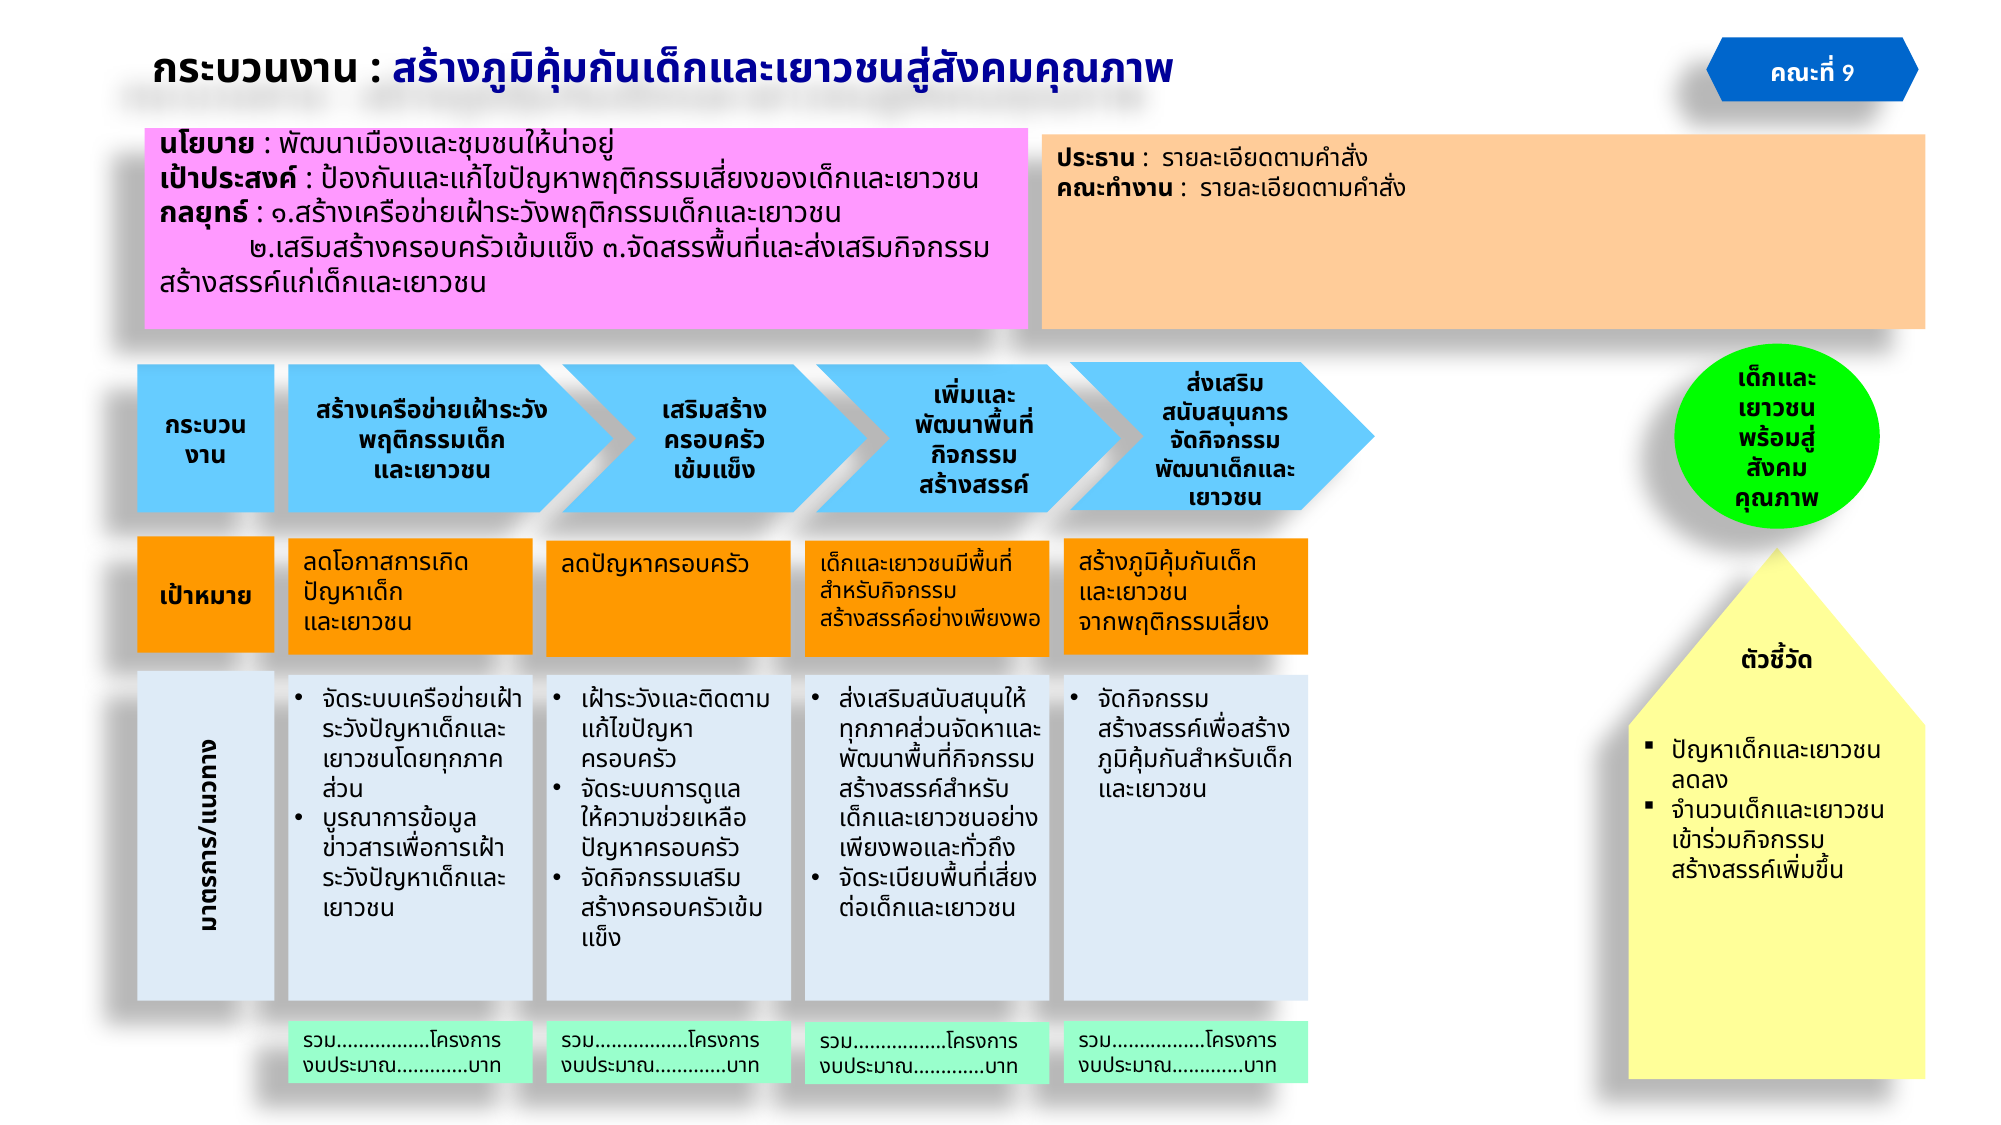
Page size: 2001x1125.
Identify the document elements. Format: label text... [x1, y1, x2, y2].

text_box จัดระบบเครือข่ายเฝ้าระวังปัญหาเด็กและเยาวชนโดยทุกภาคส่วน บูรณาการข้อมูลข่าวสารเพื่อการเฝ้าระวังปัญหาเด็กและเยาวชน [287, 674, 534, 1002]
text_box ลดปัญหาครอบครัว [545, 540, 792, 658]
text_box กระบวน งาน [136, 369, 275, 513]
text_box สร้างเครือข่ายเฝ้าระวังพฤติกรรมเด็ก และเยาวชน [287, 369, 615, 514]
text_box ส่งเสริมสนับสนุนให้ทุกภาคส่วนจัดหาและพัฒนาพื้นที่กิจกรรมสร้างสรรค์สำหรับเด็กและเยาวชนอย่างเพียงพอและทั่วถึง จัดระเบียบพื้นที่เสี่ยงต่อเด็กและเยาวชน [804, 674, 1050, 1002]
text_box เด็กและเยาวชนพร้อมสู่สังคมคุณภาพ [1673, 342, 1881, 530]
text_box สร้างภูมิคุ้มกันเด็กและเยาวชน จากพฤติกรรมเสี่ยง [1063, 537, 1309, 656]
text_box รวม.................โครงการ งบประมาณ.............บาท [804, 1021, 1050, 1085]
text_box เสริมสร้างครอบครัวเข้มแข็ง [559, 369, 869, 514]
text_box ส่งเสริมสนับสนุนการจัดกิจกรรมพัฒนาเด็กและเยาวชน [1067, 361, 1377, 512]
text_box เฝ้าระวังและติดตาม แก้ไขปัญหาครอบครัว จัดระบบการดูแล ให้ความช่วยเหลือปัญหาครอบครัว จัดกิจกรรมเสริมสร้างครอบครัวเข้มแข็ง [546, 674, 792, 1002]
text_box เพิ่มและพัฒนาพื้นที่กิจกรรมสร้างสรรค์ [813, 363, 1123, 514]
text_box เป้าหมาย [136, 535, 275, 654]
text_box จัดกิจกรรมสร้างสรรค์เพื่อสร้างภูมิคุ้มกันสำหรับเด็กและเยาวชน [1063, 674, 1309, 1002]
text_box รวม.................โครงการ งบประมาณ.............บาท [546, 1020, 792, 1084]
title กระบวนงาน : สร้างภูมิคุ้มกันเด็กและเยาวชนสู่สังคมคุณภาพ [137, 18, 1863, 121]
text_box ประธาน : รายละเอียดตามคำสั่ง คณะทำงาน : รายละเอียดตามคำสั่ง [1041, 133, 1926, 330]
text_box ตัวชี้วัด ปัญหาเด็กและเยาวชนลดลง จำนวนเด็กและเยาวชนเข้าร่วมกิจกรรมสร้างสรรค์เพิ่มขึ้น [1627, 561, 1927, 1081]
text_box เด็กและเยาวชนมีพื้นที่สำหรับกิจกรรมสร้างสรรค์อย่างเพียงพอ [804, 540, 1050, 658]
text_box มาตรการ/แนวทาง [136, 670, 275, 1002]
text_box รวม.................โครงการ งบประมาณ.............บาท [1063, 1020, 1309, 1084]
text_box ลดโอกาสการเกิดปัญหาเด็ก และเยาวชน [287, 537, 534, 656]
text_box คณะที่ 9 [1705, 36, 1920, 103]
text_box รวม.................โครงการ งบประมาณ.............บาท [287, 1020, 534, 1084]
text_box นโยบาย : พัฒนาเมืองและชุมชนให้น่าอยู่ เป้าประสงค์ : ป้องกันและแก้ไขปัญหาพฤติกรรมเสี่ยงของเด็กและเยาวชน กลยุทธ์ : ๑.สร้างเครือข่ายเฝ้าระวังพฤติกรรมเด็กและเยาวชน ๒.เสริมสร้างครอบครัวเข้มแข็ง ๓.จัดสรรพื้นที่และส่งเสริมกิจกรรมสร้างสรรค์แก่เด็กและเยาวชน [144, 127, 1029, 330]
